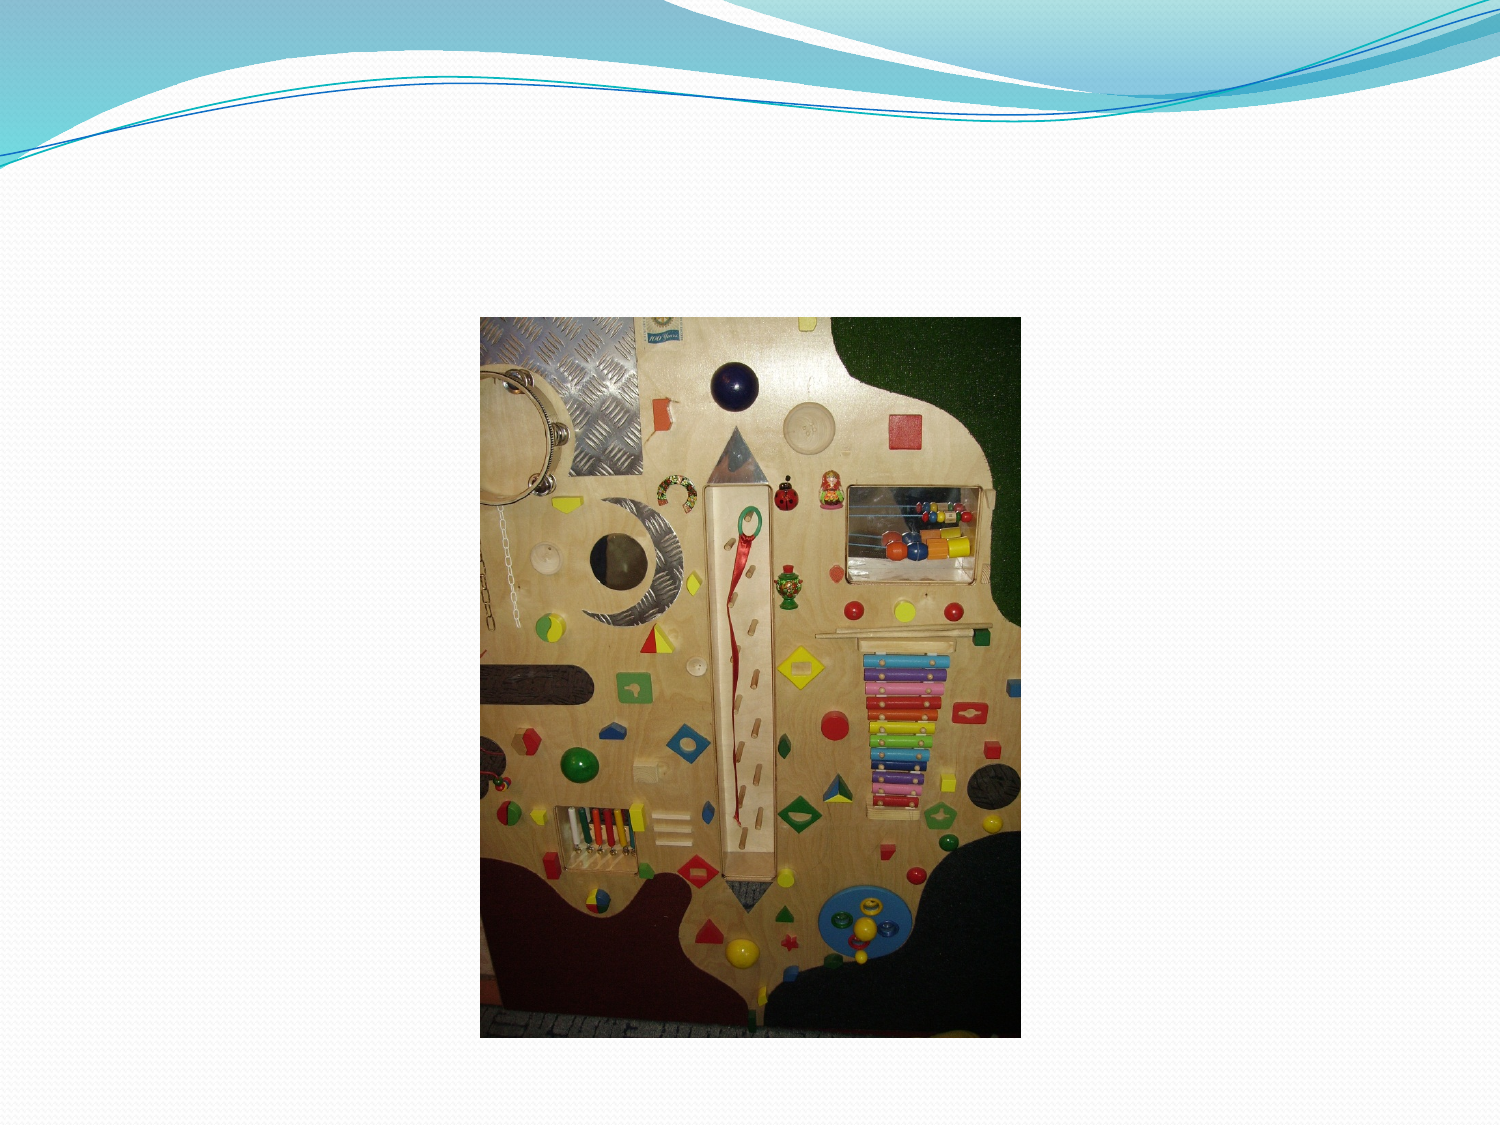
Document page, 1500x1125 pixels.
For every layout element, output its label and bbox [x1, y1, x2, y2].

list [479, 317, 1021, 1038]
